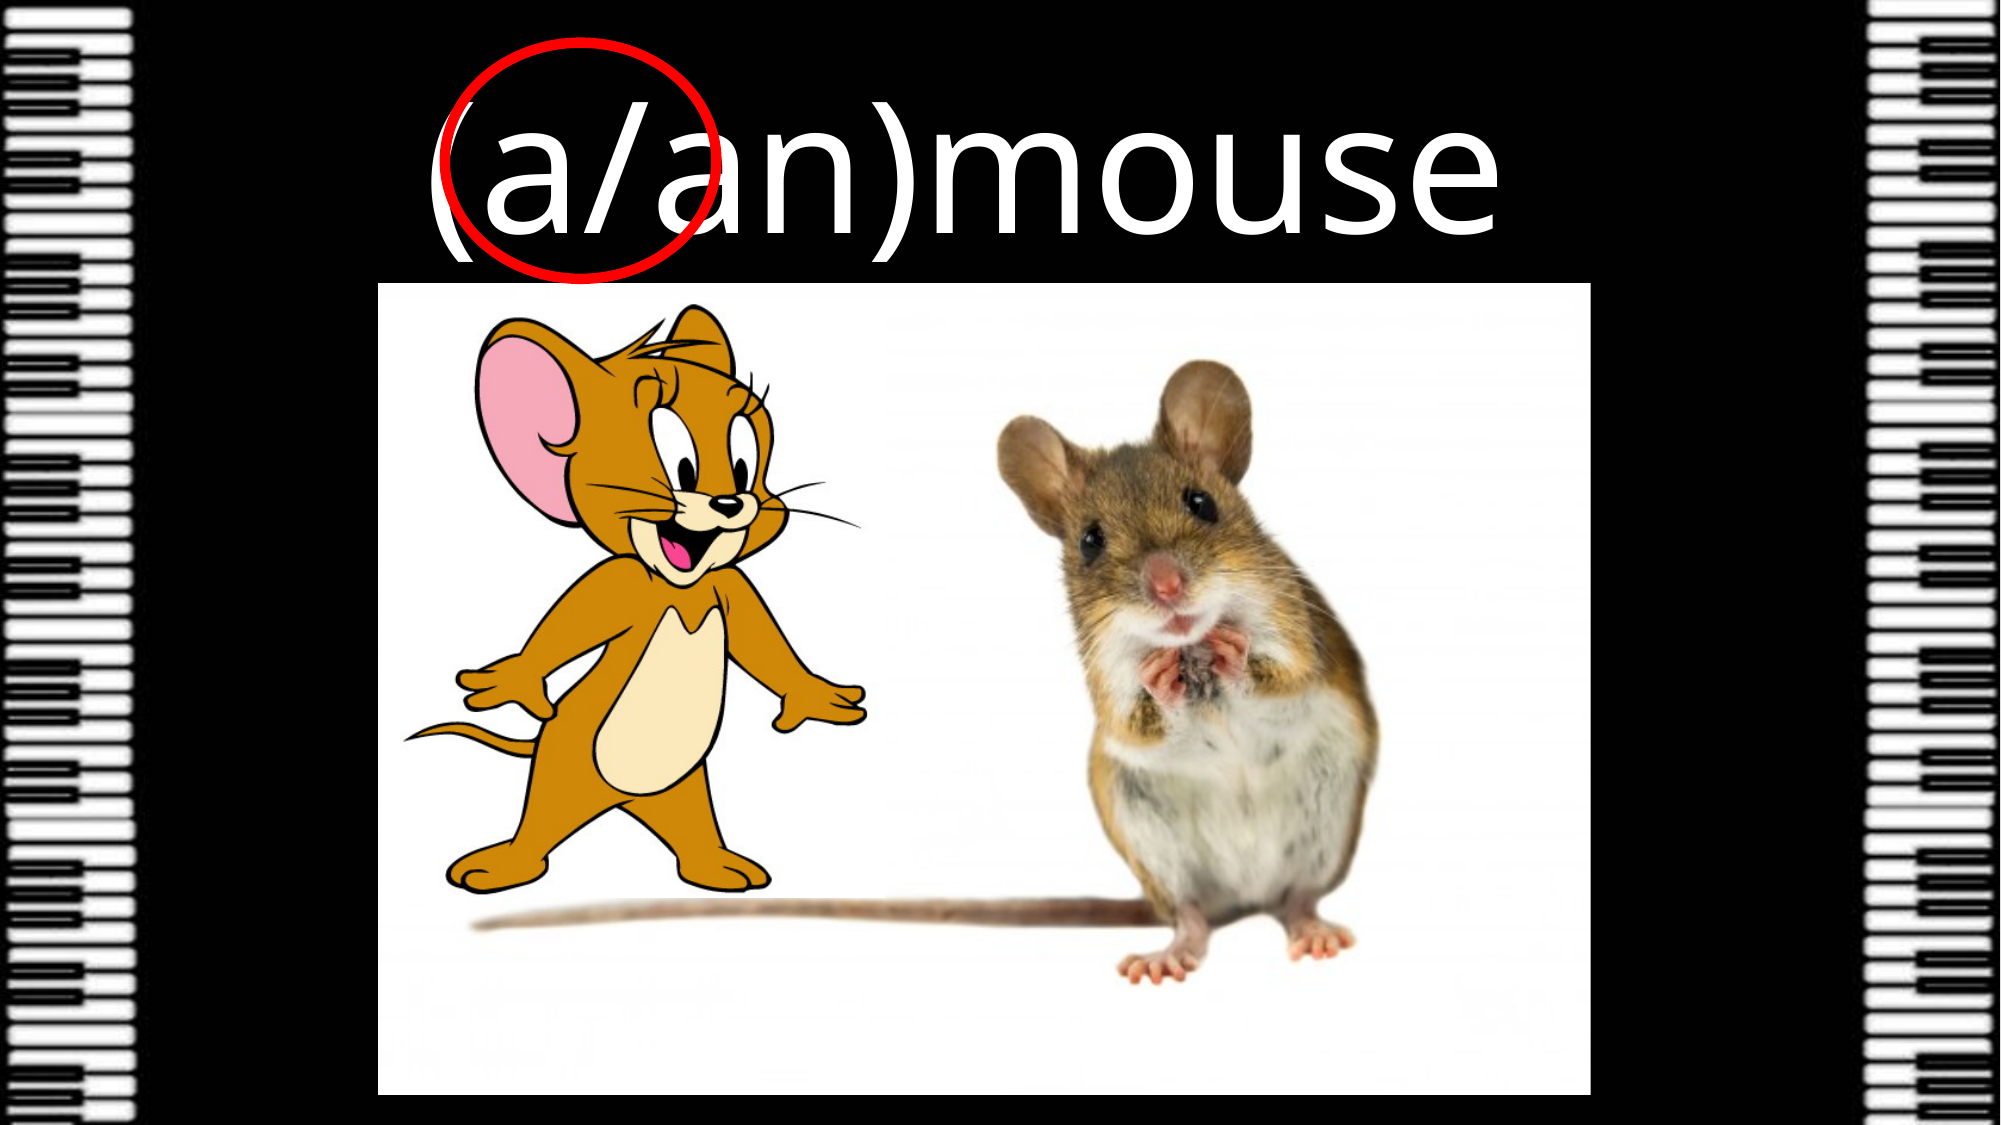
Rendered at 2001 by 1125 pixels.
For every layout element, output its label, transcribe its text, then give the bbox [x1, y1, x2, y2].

text_box [442, 40, 719, 277]
title (a/an)mouse [667, 66, 1665, 254]
picture [0, 0, 2001, 1125]
title (a/an)mouse [314, 66, 494, 254]
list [361, 278, 1591, 1095]
